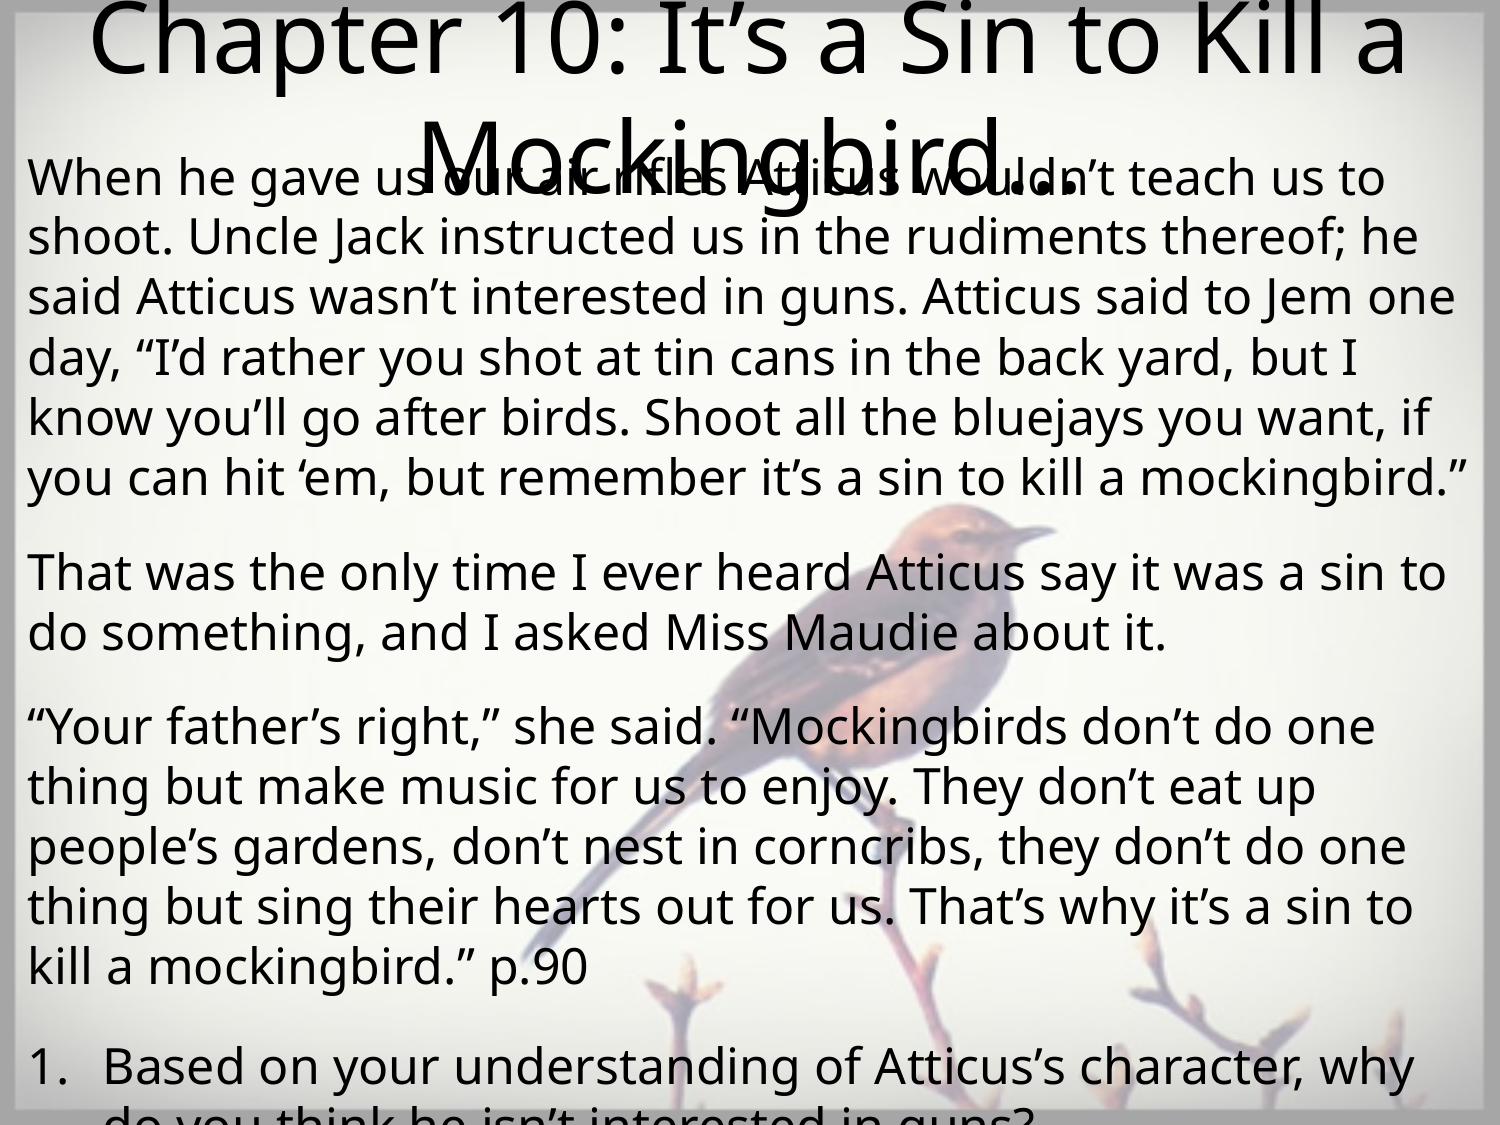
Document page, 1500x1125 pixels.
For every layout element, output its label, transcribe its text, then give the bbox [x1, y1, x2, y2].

list When he gave us our air rifles Atticus wouldn’t teach us to shoot. Uncle Jack instructed us in the rudiments thereof; he said Atticus wasn’t interested in guns. Atticus said to Jem one day, “I’d rather you shot at tin cans in the back yard, but I know you’ll go after birds. Shoot all the bluejays you want, if you can hit ‘em, but remember it’s a sin to kill a mockingbird.” That was the only time I ever heard Atticus say it was a sin to do something, and I asked Miss Maudie about it. “Your father’s right,” she said. “Mockingbirds don’t do one thing but make music for us to enjoy. They don’t eat up people’s gardens, don’t nest in corncribs, they don’t do one thing but sing their hearts out for us. That’s why it’s a sin to kill a mockingbird.” p.90 Based on your understanding of Atticus’s character, why do you think he isn’t interested in guns? How does Miss Maudie’s information about mockingbirds add to Atticus’s comment that “it’s a sin to kill a mockingbird”? Based on this passage, what might a mockingbird symbolize? [12, 137, 1488, 1125]
title Chapter 10: It’s a Sin to Kill a Mockingbird… [12, 0, 1488, 137]
